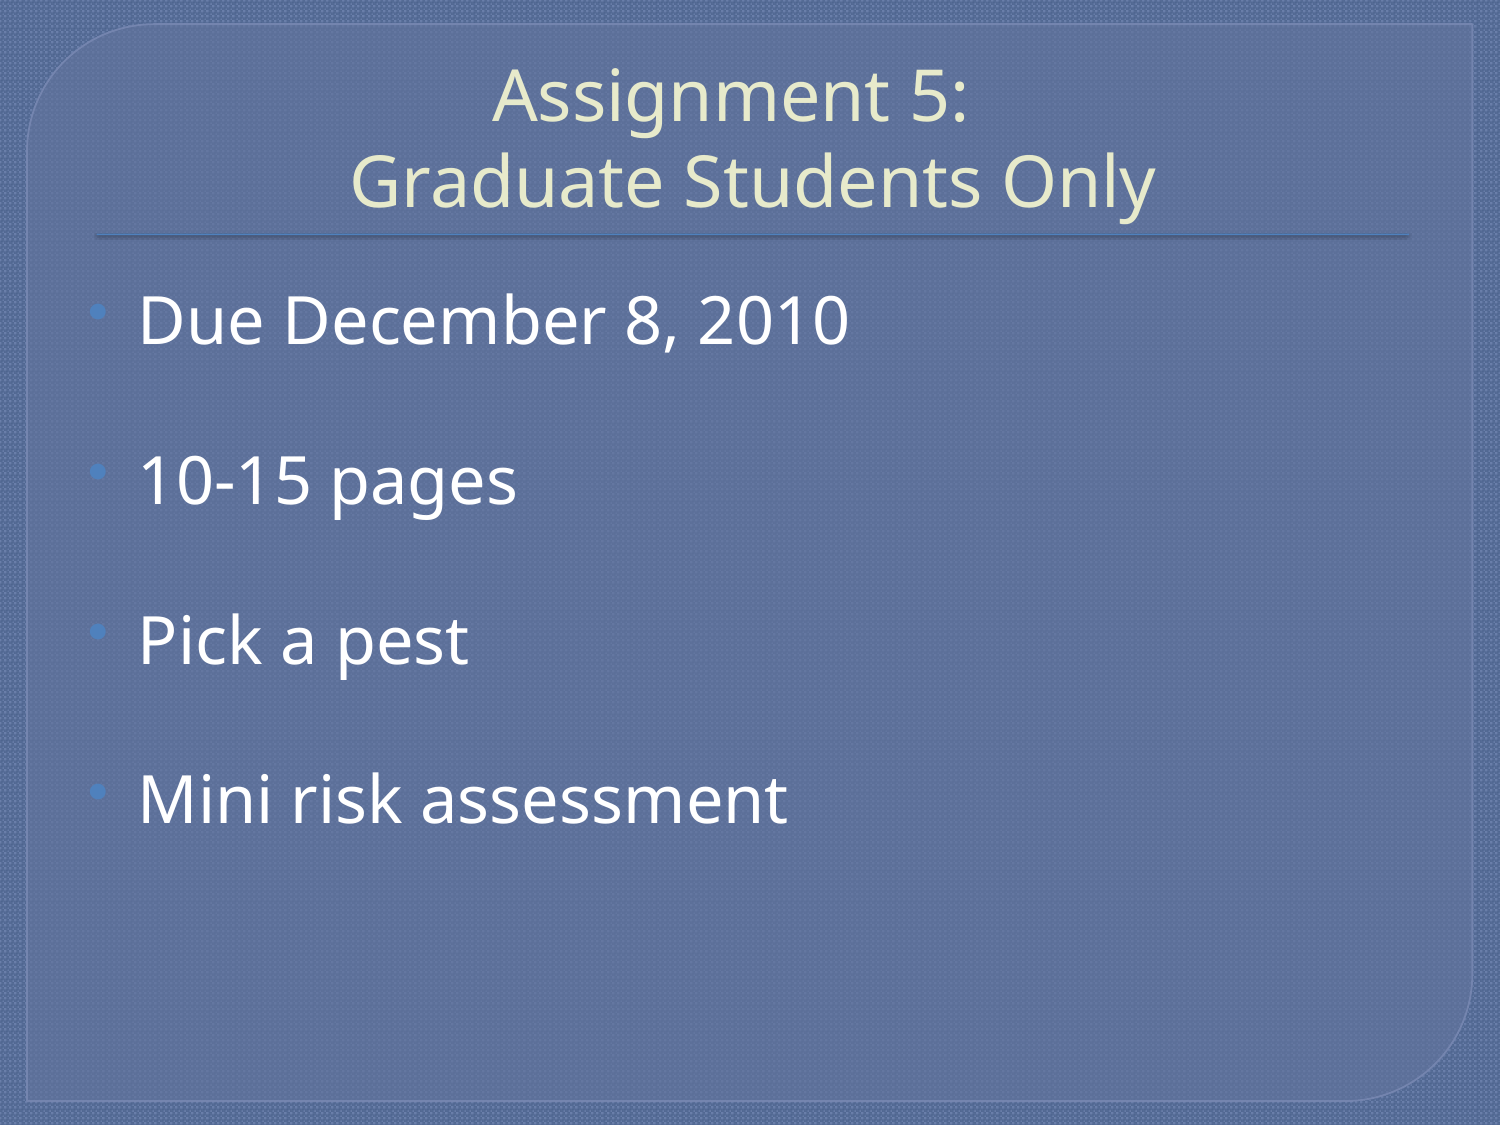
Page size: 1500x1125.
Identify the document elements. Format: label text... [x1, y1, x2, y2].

list Due December 8, 2010 10-15 pages Pick a pest Mini risk assessment [74, 269, 1426, 1013]
title Assignment 5: Graduate Students Only [75, 41, 1425, 230]
